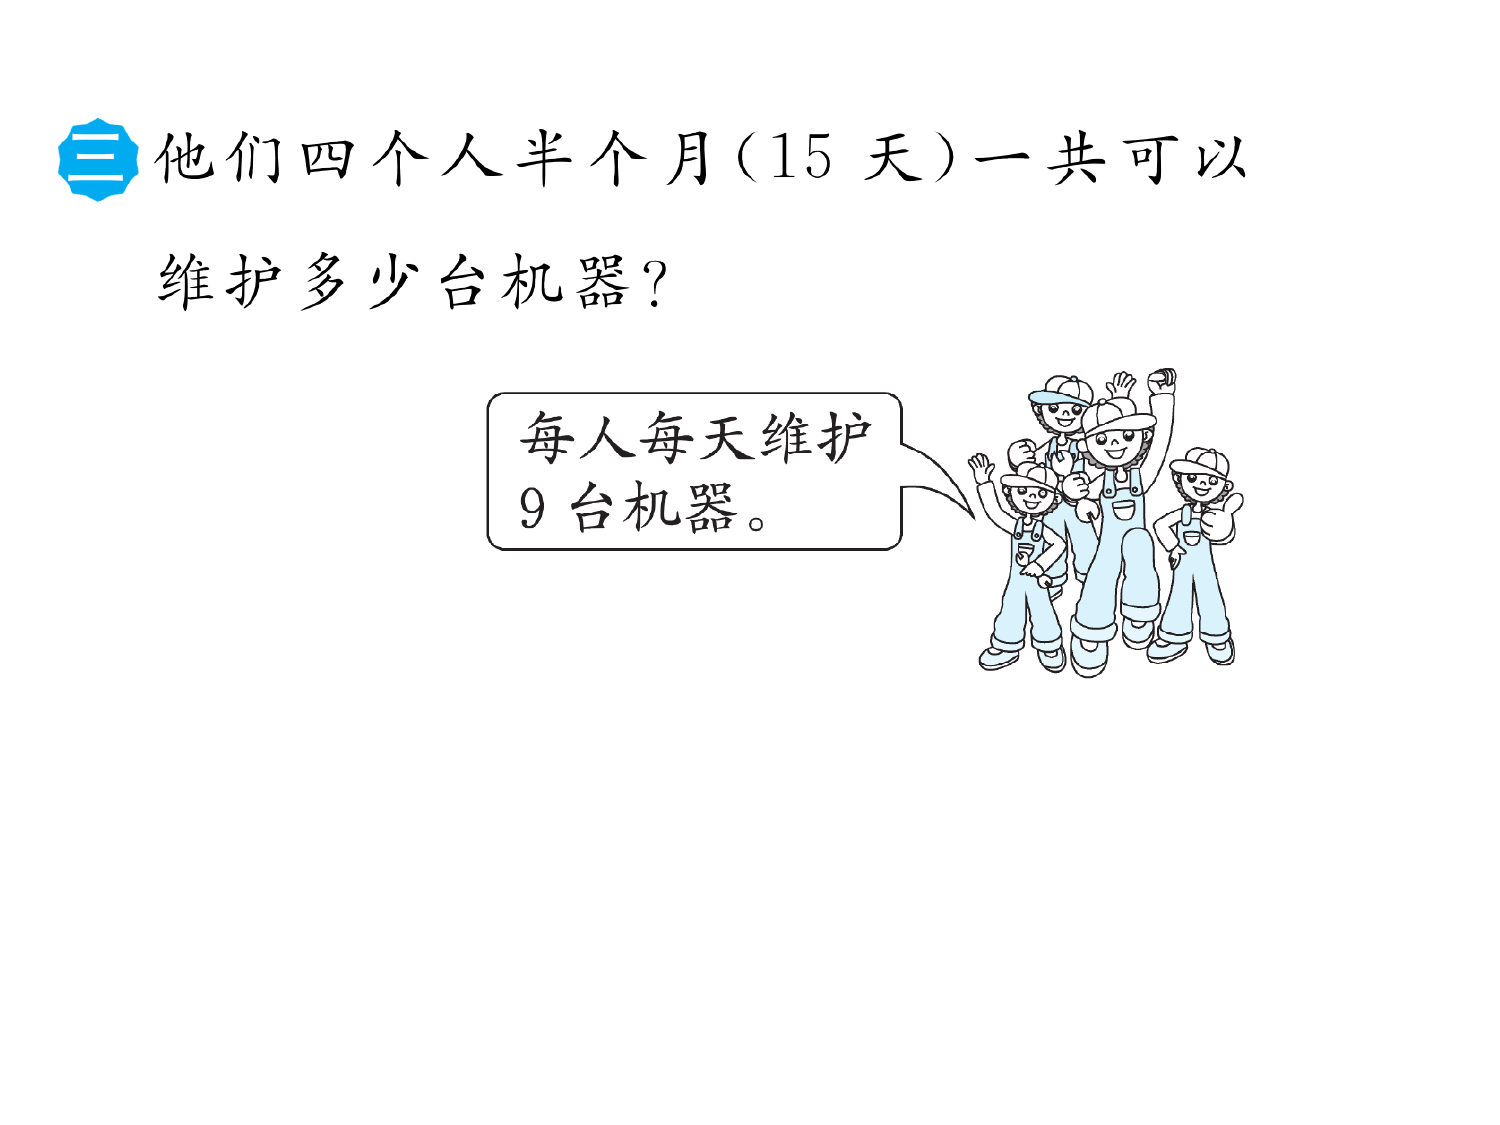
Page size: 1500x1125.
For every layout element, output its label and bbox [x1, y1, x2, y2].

picture [52, 89, 1269, 1035]
